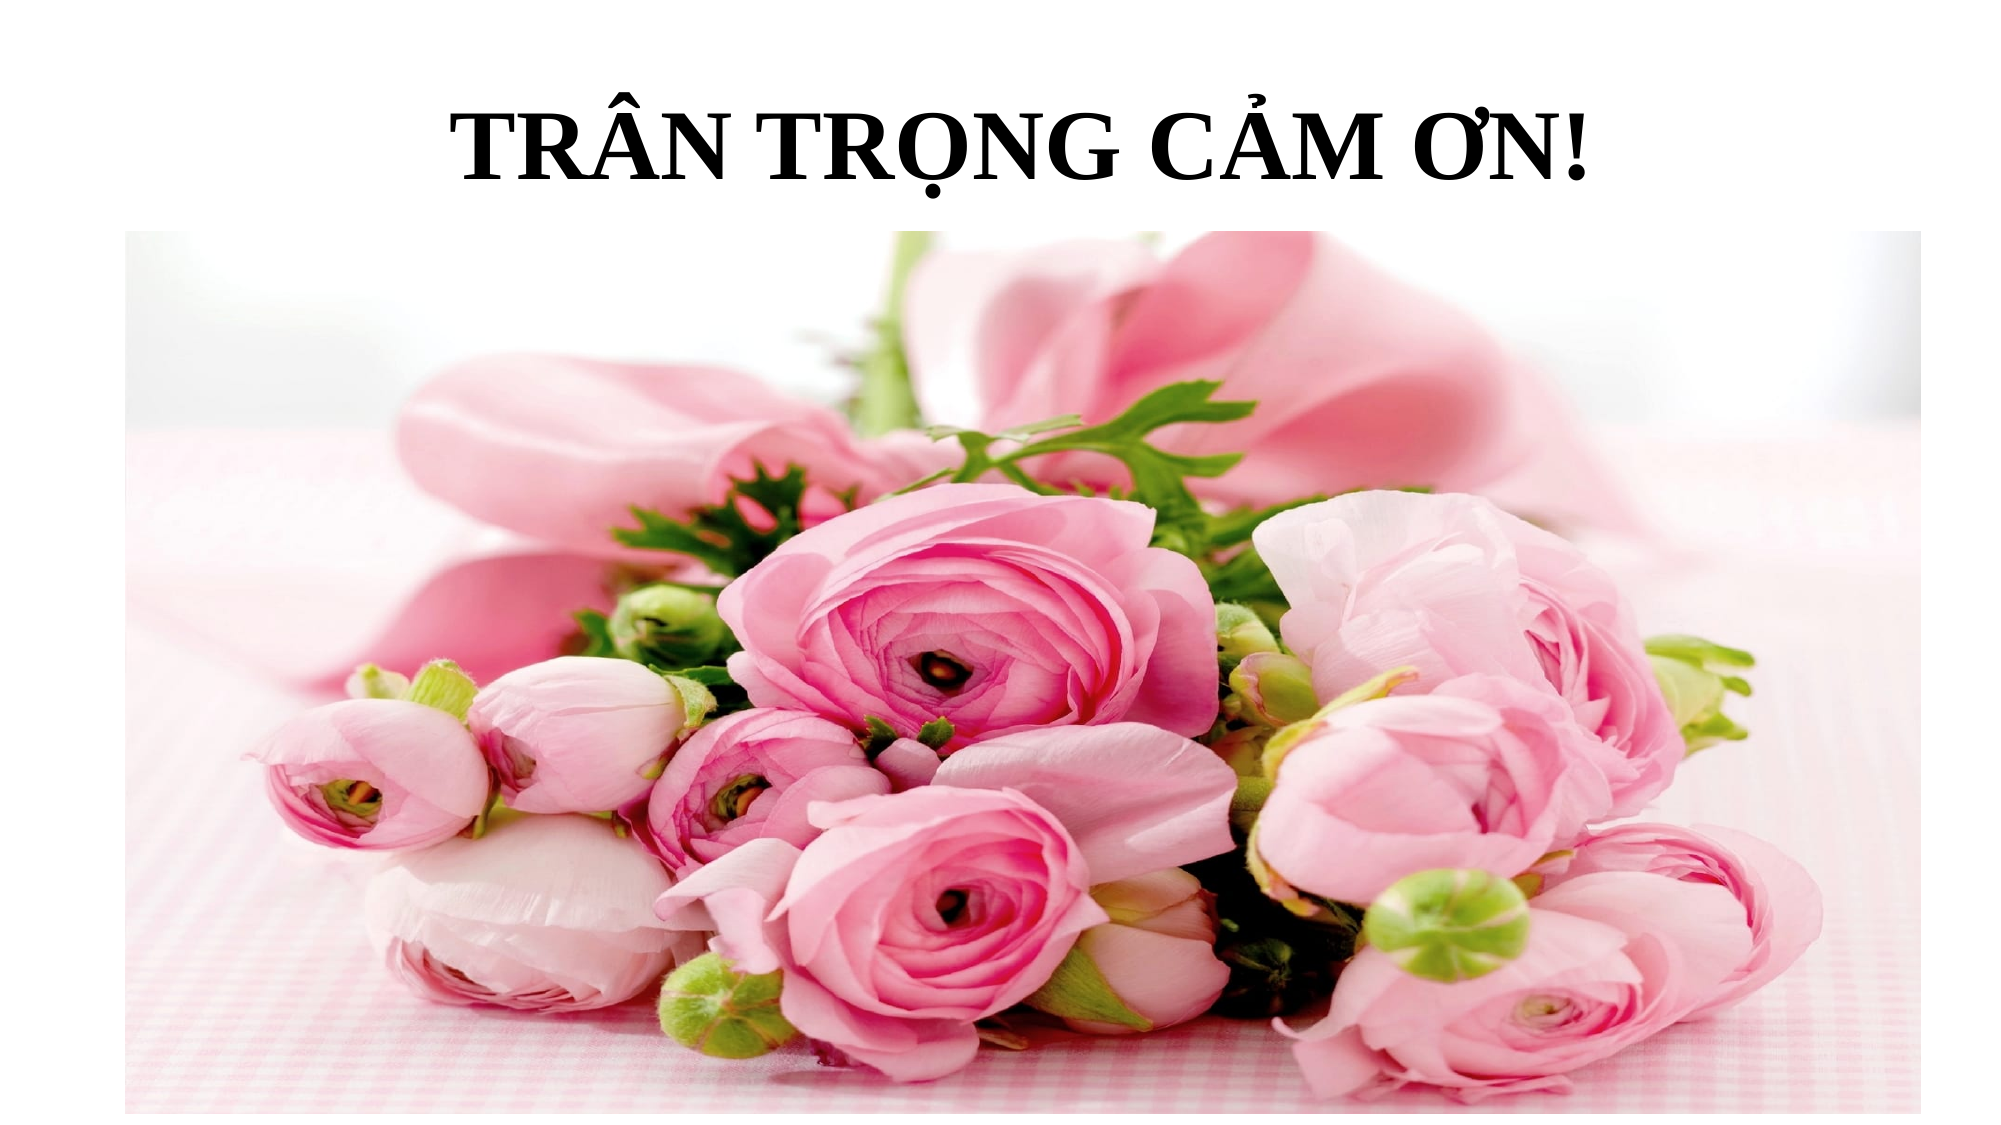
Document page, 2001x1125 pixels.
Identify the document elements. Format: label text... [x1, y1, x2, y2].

picture [124, 231, 1921, 1115]
text_box TRÂN TRỌNG CẢM ƠN! [434, 71, 1611, 207]
